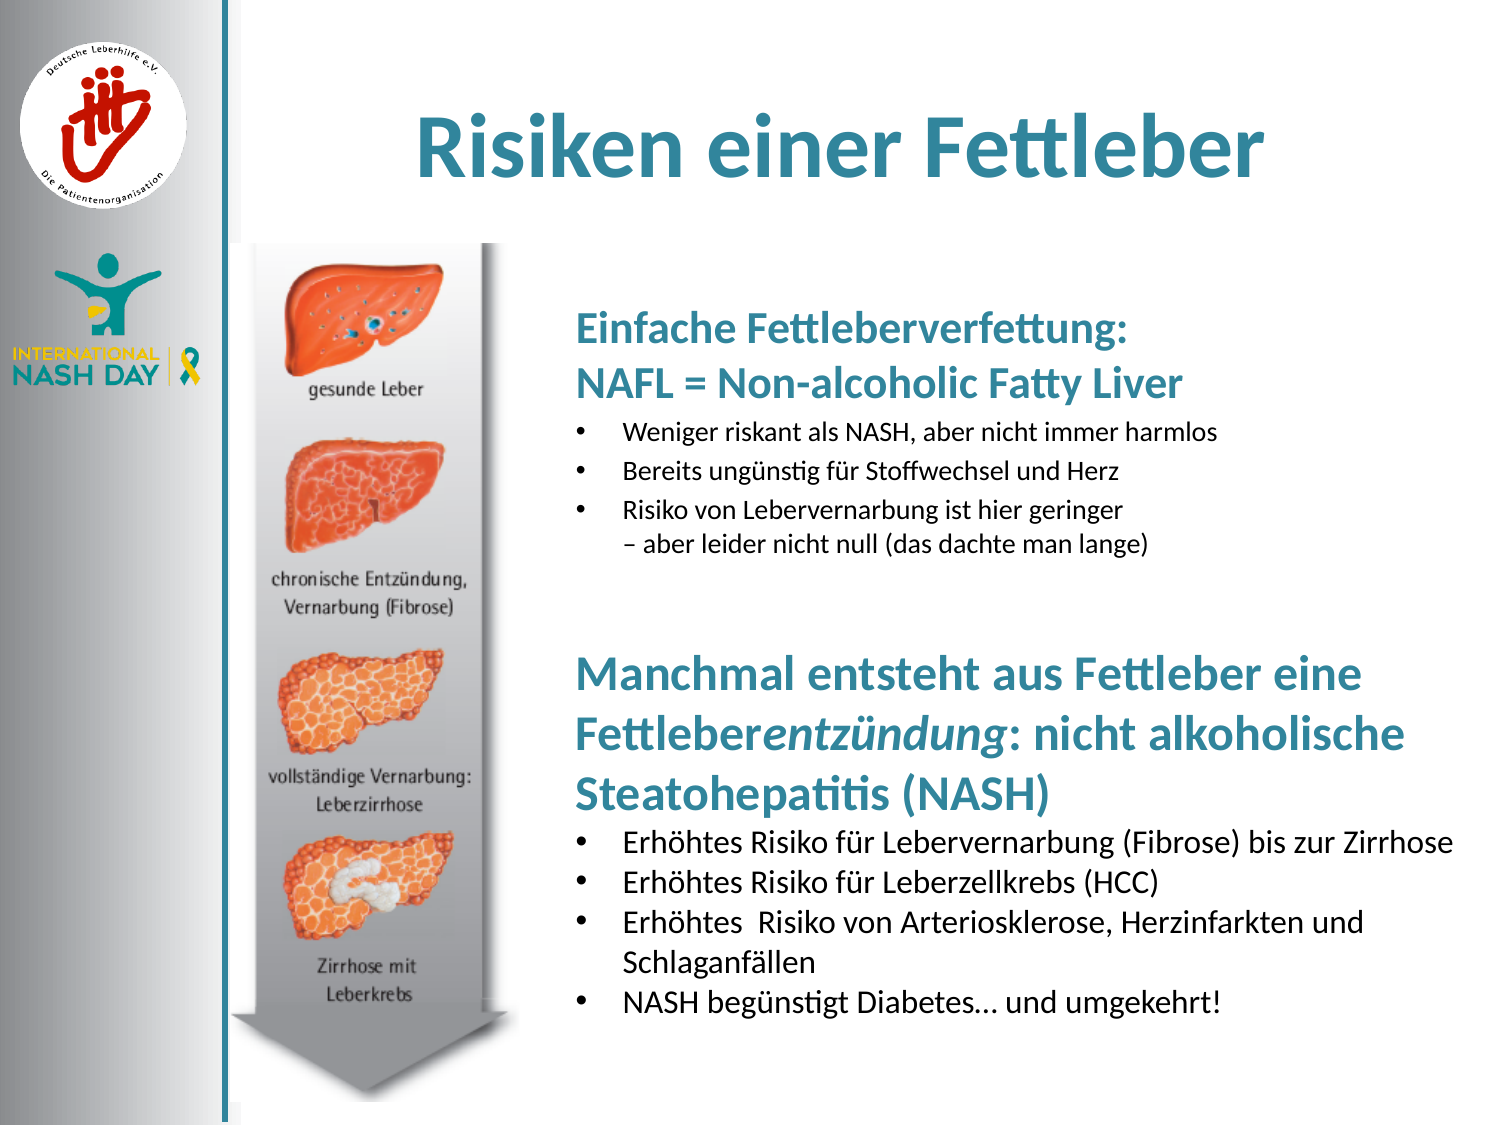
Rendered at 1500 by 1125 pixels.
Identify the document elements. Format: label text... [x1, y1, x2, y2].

text_box Manchmal entsteht aus Fettleber eine Fettleberentzündung: nicht alkoholische Steatohepatitis (NASH) Erhöhtes Risiko für Lebervernarbung (Fibrose) bis zur Zirrhose Erhöhtes Risiko für Leberzellkrebs (HCC) Erhöhtes Risiko von Arteriosklerose, Herzinfarkten und Schlaganfällen NASH begünstigt Diabetes… und umgekehrt! [560, 633, 1500, 1071]
title Risiken einer Fettleber [265, 78, 1398, 279]
picture [0, 9, 521, 1102]
text_box Einfache Fettleberverfettung: NAFL = Non-alcoholic Fatty Liver Weniger riskant als NASH, aber nicht immer harmlos Bereits ungünstig für Stoffwechsel und Herz Risiko von Lebervernarbung ist hier geringer – aber leider nicht null (das dachte man lange) [561, 290, 1476, 600]
